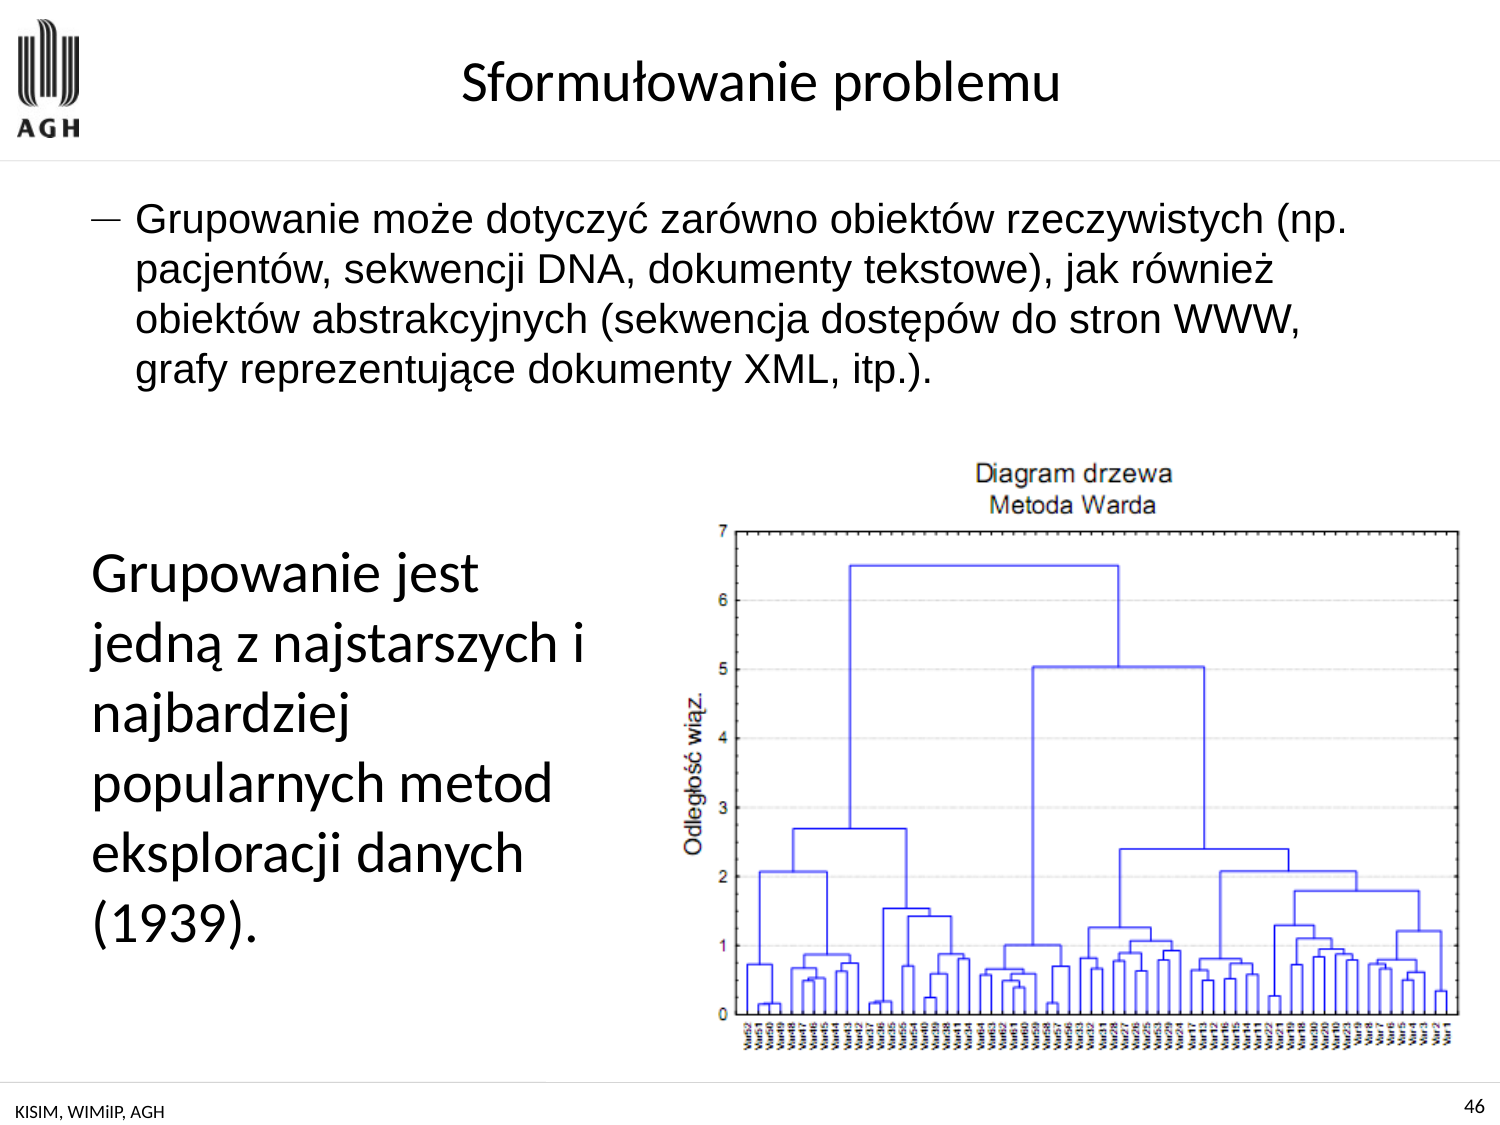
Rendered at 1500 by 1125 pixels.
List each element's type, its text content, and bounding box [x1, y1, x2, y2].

picture [17, 19, 79, 138]
picture [666, 455, 1468, 1058]
footer KISIM, WIMiIP, AGH [0, 1092, 476, 1125]
title Sformułowanie problemu [147, 30, 1377, 126]
list Grupowanie jest jedną z najstarszych i najbardziej popularnych metod eksploracji danych (1939). [76, 563, 632, 977]
text_box Grupowanie może dotyczyć zarówno obiektów rzeczywistych (np. pacjentów, sekwencji DNA, dokumenty tekstowe), jak również obiektów abstrakcyjnych (sekwencja dostępów do stron WWW, grafy reprezentujące dokumenty XML, itp.). [76, 184, 1365, 563]
